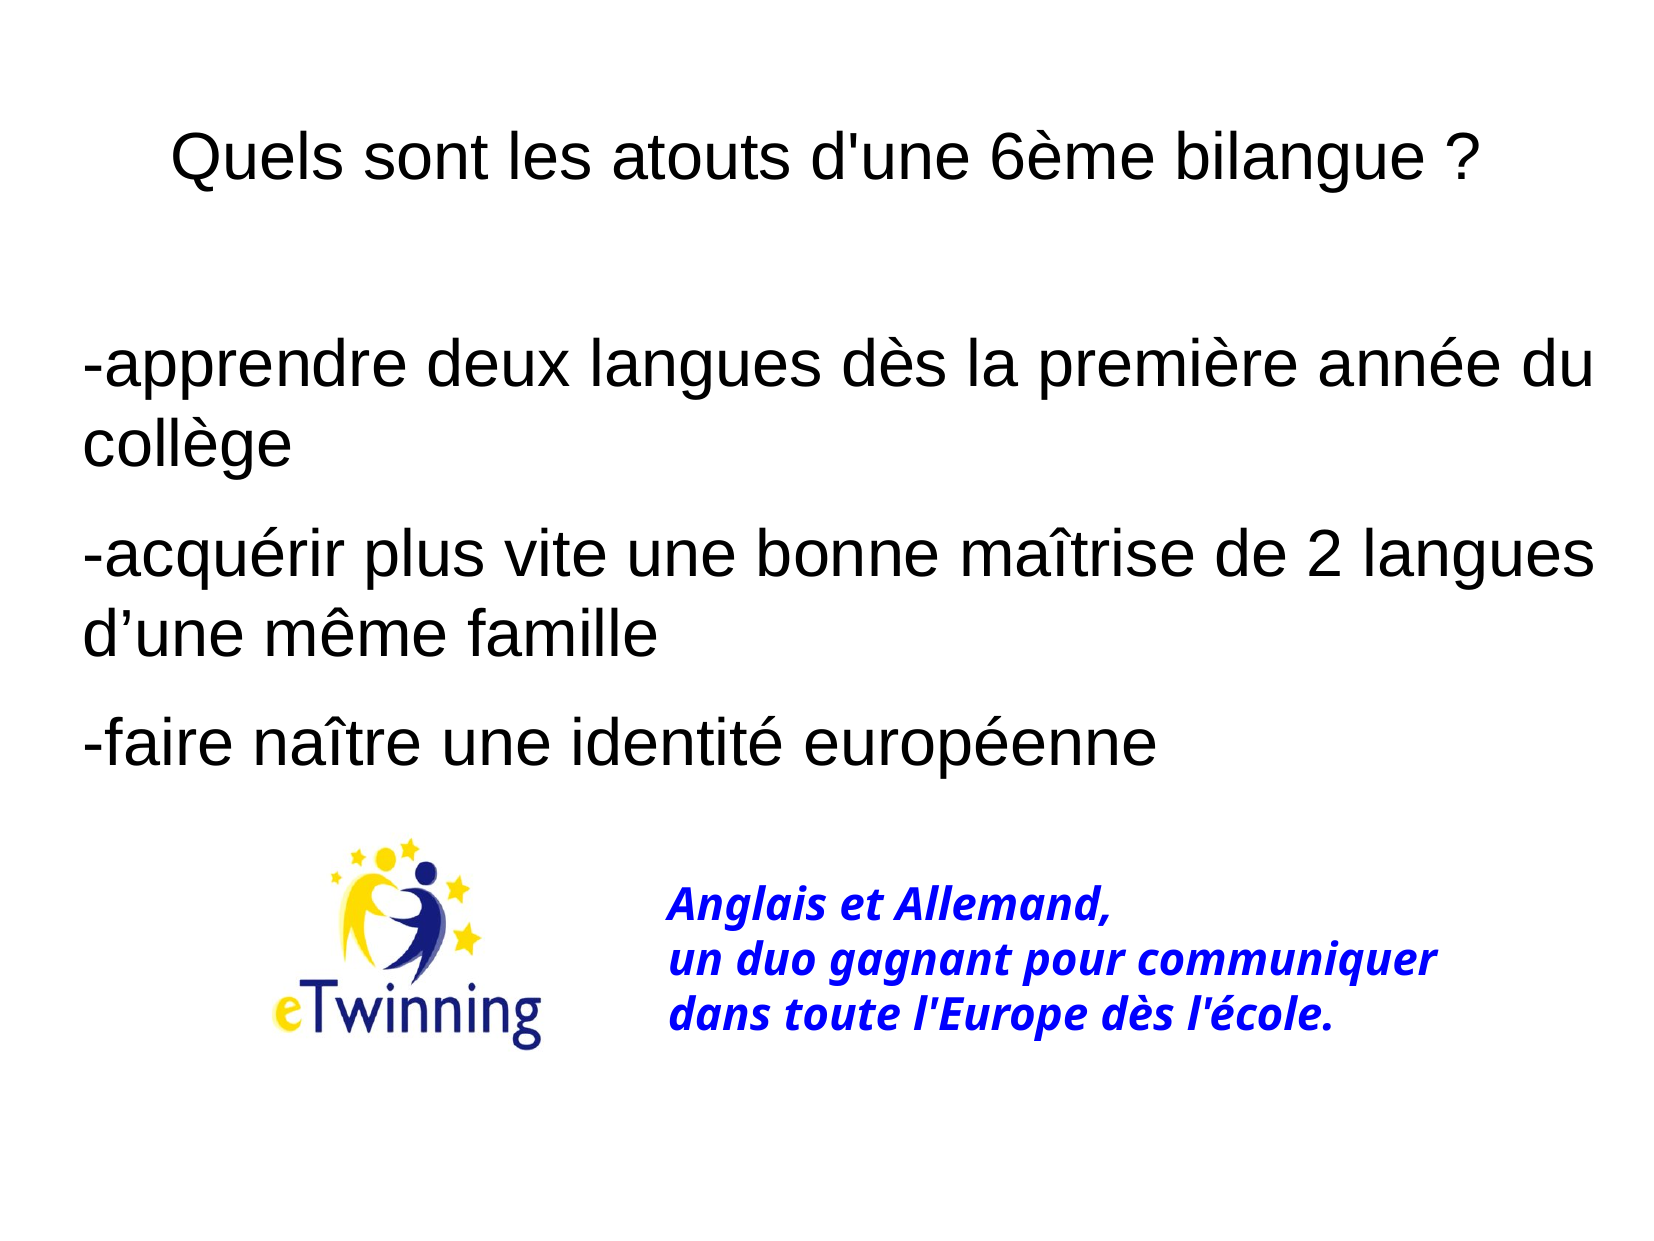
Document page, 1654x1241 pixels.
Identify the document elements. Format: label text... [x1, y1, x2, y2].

text_box Anglais et Allemand, un duo gagnant pour communiquer dans toute l'Europe dès l'école. [653, 867, 1465, 1047]
list -apprendre deux langues dès la première année du collège -acquérir plus vite une bonne maîtrise de 2 langues d’une même famille -faire naître une identité européenne [82, 320, 1654, 827]
title Quels sont les atouts d'une 6ème bilangue ? [82, 49, 1571, 257]
picture [165, 791, 638, 1099]
